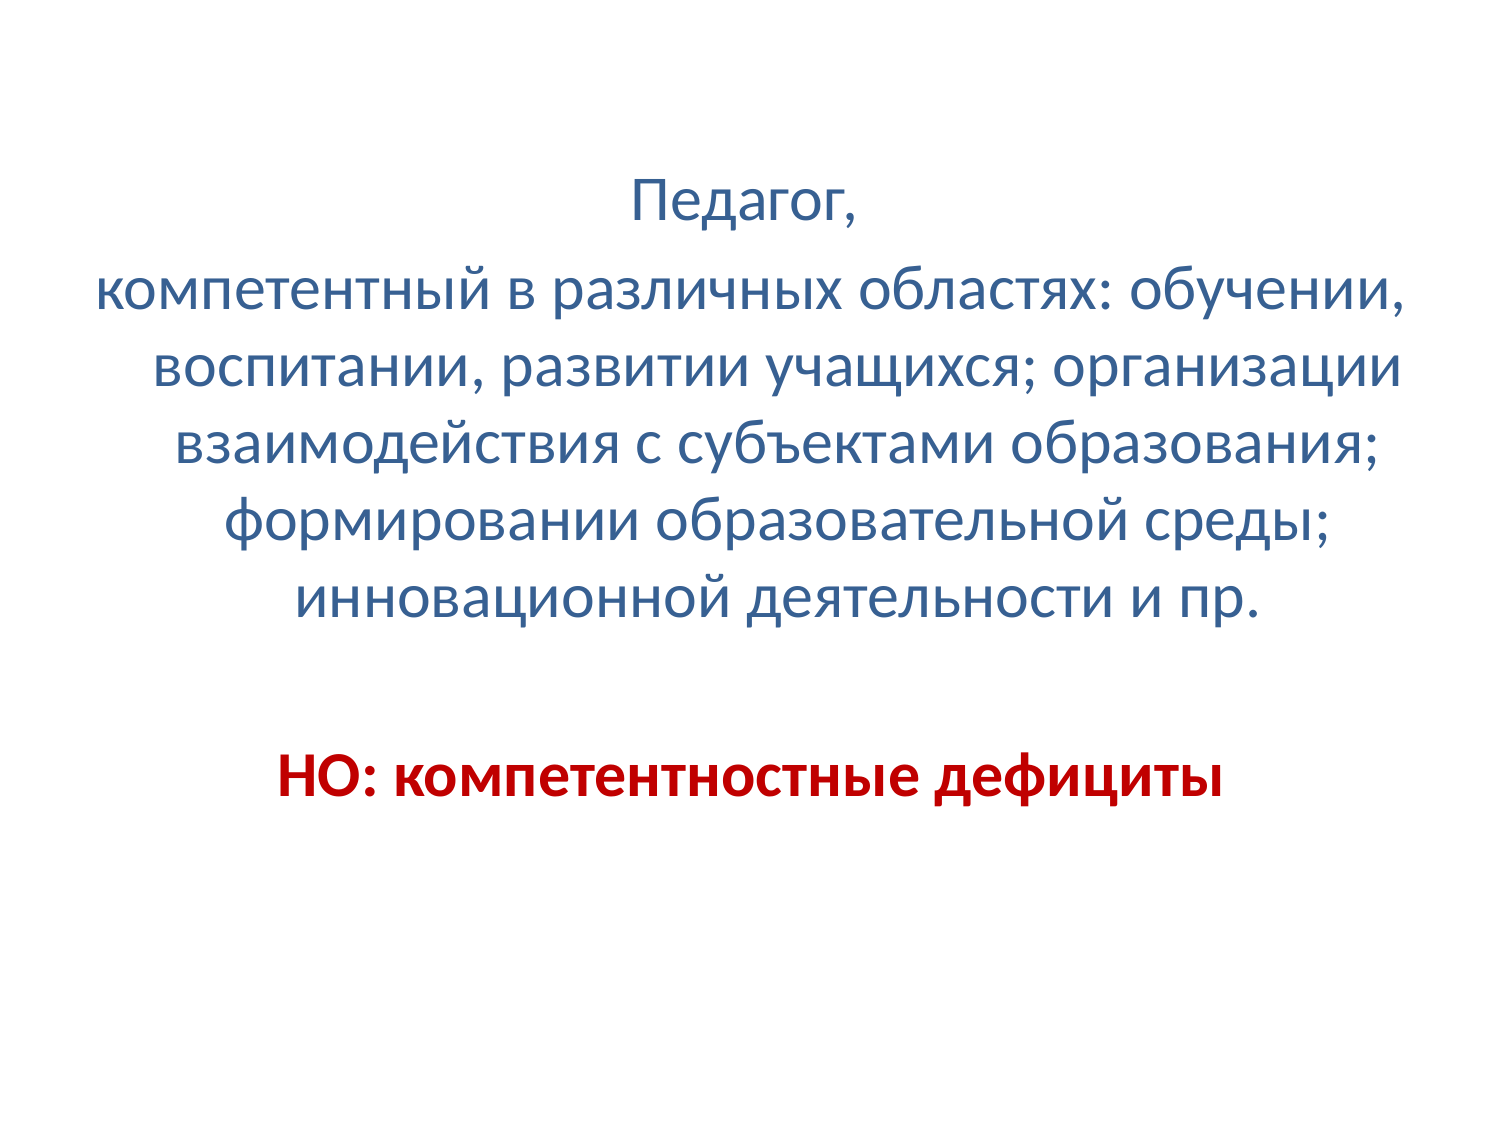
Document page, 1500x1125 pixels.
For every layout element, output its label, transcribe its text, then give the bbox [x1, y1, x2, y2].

list Педагог, компетентный в различных областях: обучении, воспитании, развитии учащихся; организации взаимодействия с субъектами образования; формировании образовательной среды; инновационной деятельности и пр. НО: компетентностные дефициты [76, 149, 1427, 892]
